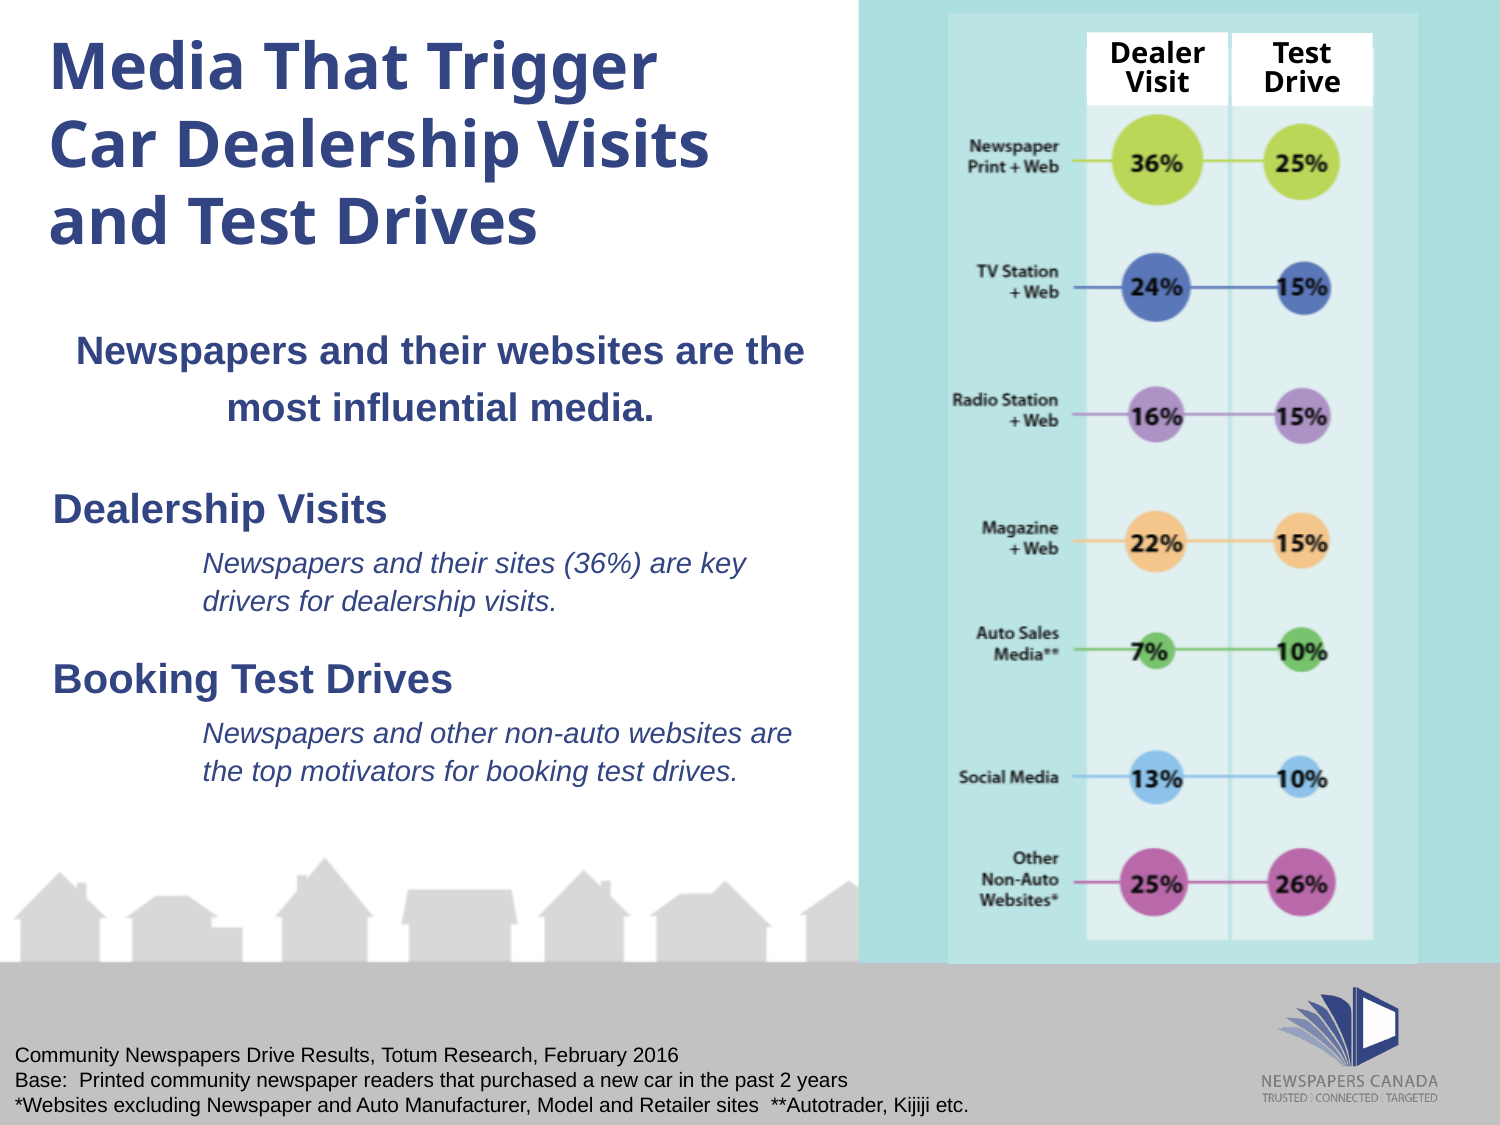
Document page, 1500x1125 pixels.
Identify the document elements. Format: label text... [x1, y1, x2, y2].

picture [948, 12, 1419, 964]
text_box [858, 0, 1500, 963]
text_box Newspapers and their websites are the most influential media. Dealership Visits Newspapers and their sites (36%) are key drivers for dealership visits. Booking Test Drives Newspapers and other non-auto websites are the top motivators for booking test drives. [37, 308, 845, 832]
title Media That Trigger Car Dealership Visits and Test Drives [33, 13, 855, 270]
text_box Community Newspapers Drive Results, Totum Research, February 2016 Base: Printed community newspaper readers that purchased a new car in the past 2 years *Websites excluding Newspaper and Auto Manufacturer, Model and Retailer sites **Autotrader, Kijiji etc. [0, 1034, 1388, 1124]
